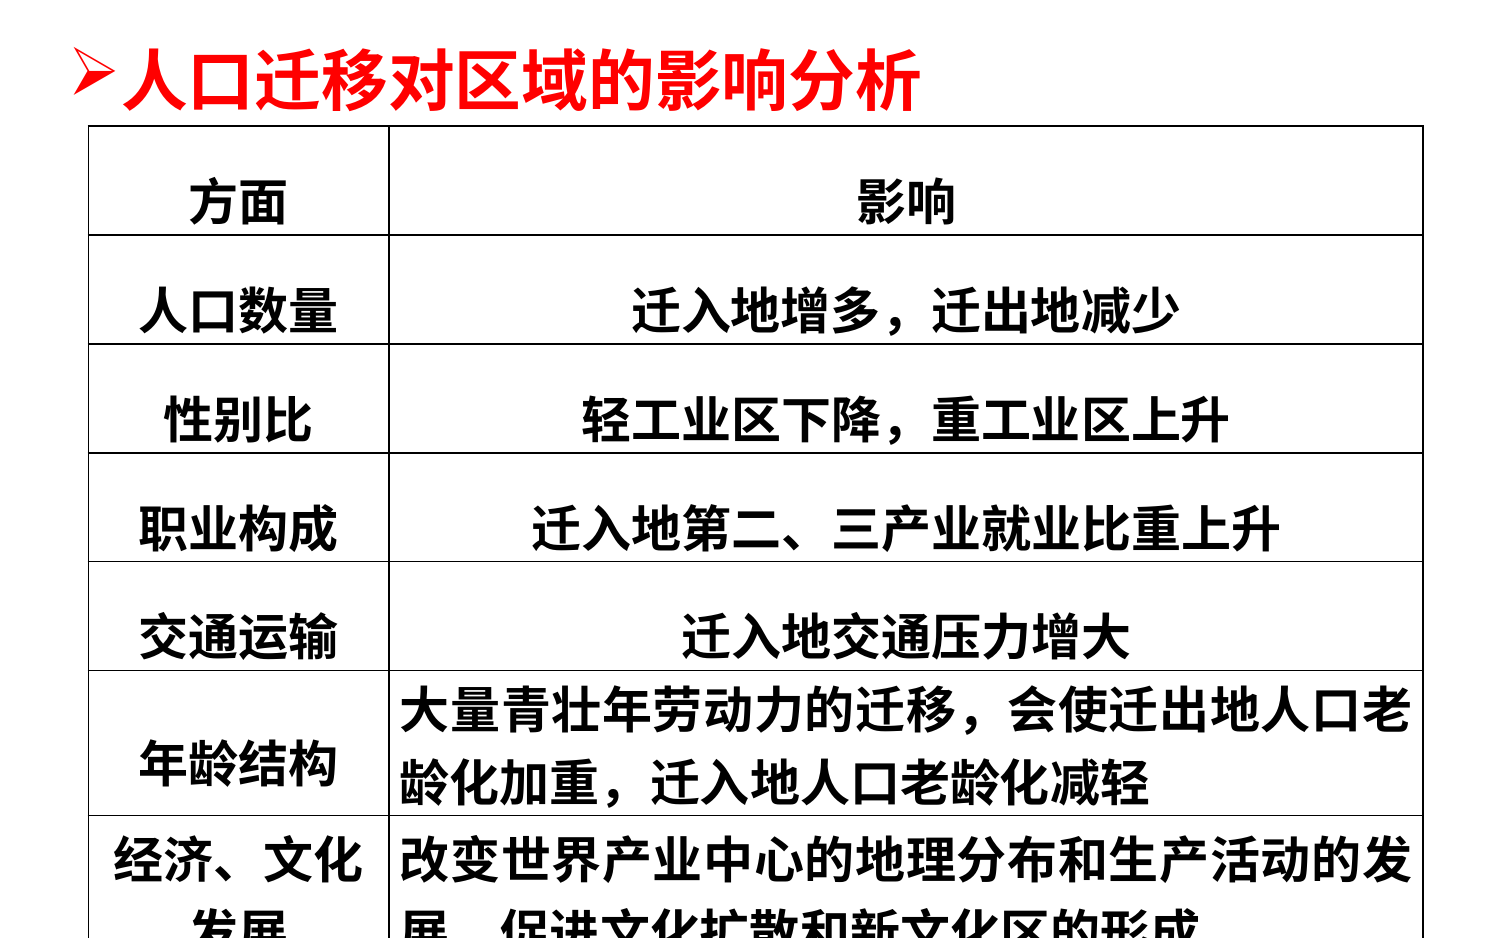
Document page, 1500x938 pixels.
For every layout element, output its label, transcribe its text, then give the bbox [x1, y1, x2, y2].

table_cell 迁入地第二、三产业就业比重上升 [390, 454, 1422, 561]
table_cell 大量青壮年劳动力的迁移，会使迁出地人口老龄化加重，迁入地人口老龄化减轻 [390, 671, 1422, 815]
table_cell 年龄结构 [89, 671, 388, 815]
table_header 方面 [89, 127, 388, 234]
table_cell 迁入地增多，迁出地减少 [390, 236, 1422, 343]
table_cell 迁入地交通压力增大 [390, 562, 1422, 670]
table_cell 经济、文化发展 [89, 816, 388, 938]
table_cell 人口数量 [89, 236, 388, 343]
table_cell 轻工业区下降，重工业区上升 [390, 345, 1422, 452]
table_header 影响 [390, 127, 1422, 234]
title 人口迁移对区域的影响分析 [52, 31, 1426, 127]
table_cell 性别比 [89, 345, 388, 452]
table_cell 改变世界产业中心的地理分布和生产活动的发展，促进文化扩散和新文化区的形成 [390, 816, 1422, 938]
table_cell 职业构成 [89, 454, 388, 561]
table_cell 交通运输 [89, 562, 388, 670]
